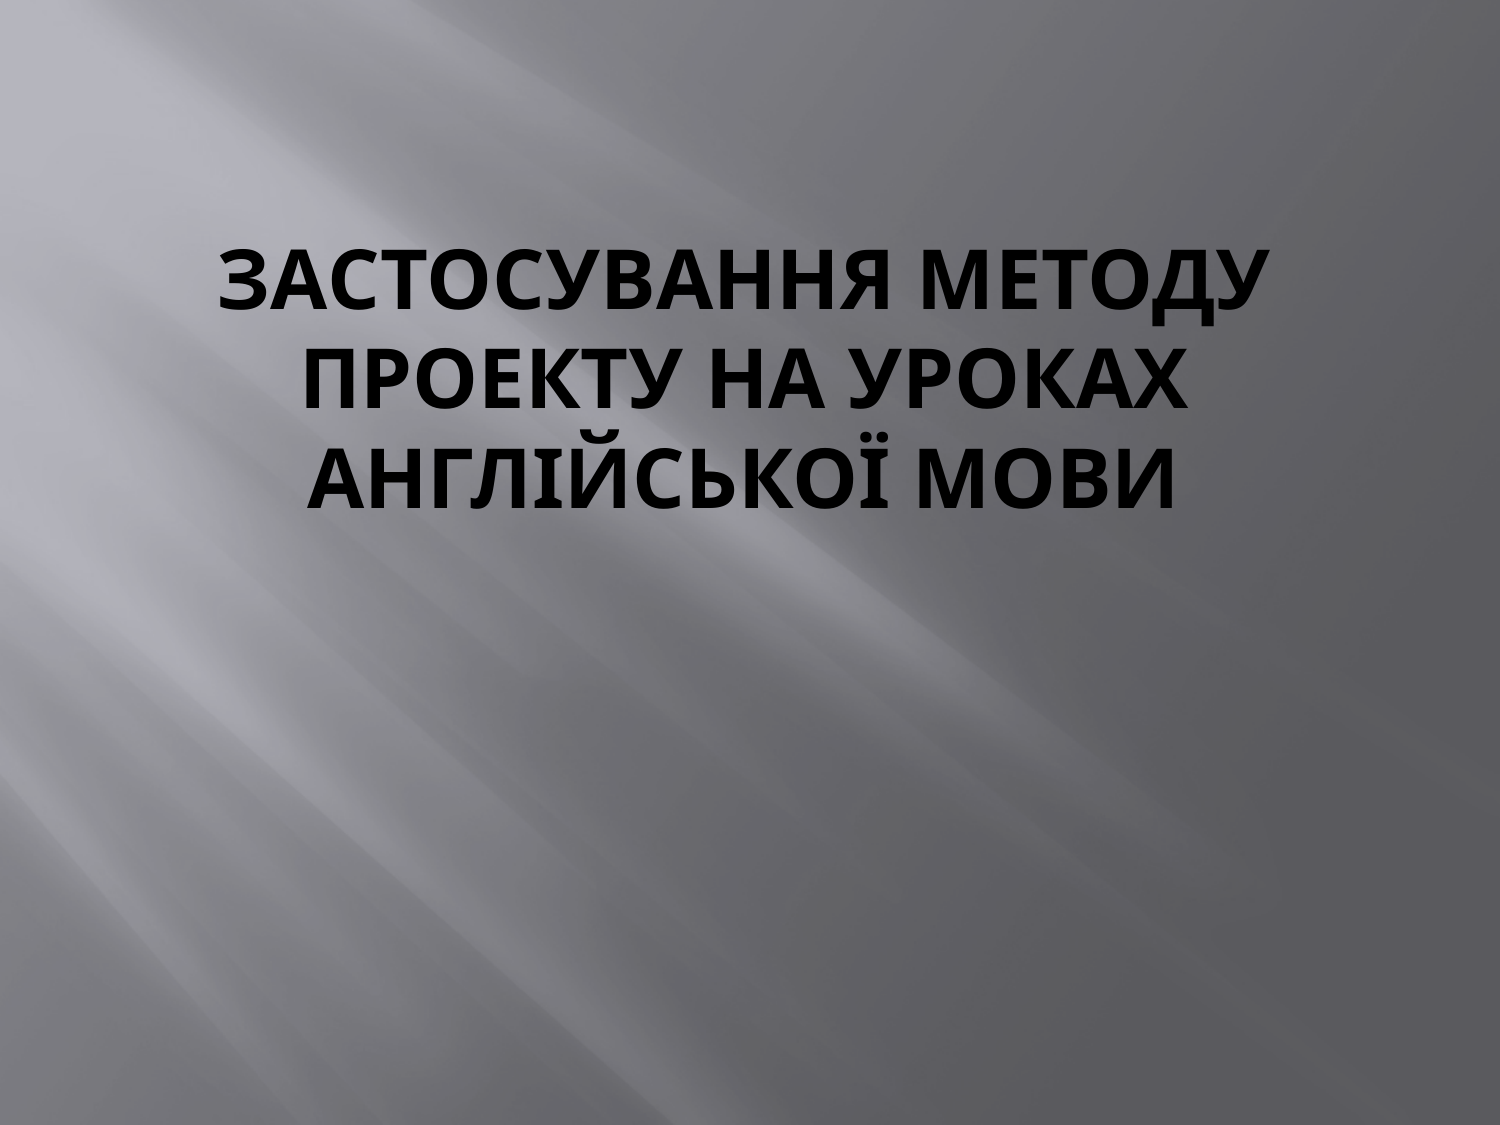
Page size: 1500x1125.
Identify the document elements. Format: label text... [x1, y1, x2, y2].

title Застосування методу проекту на уроках англійської мови [69, 224, 1420, 525]
